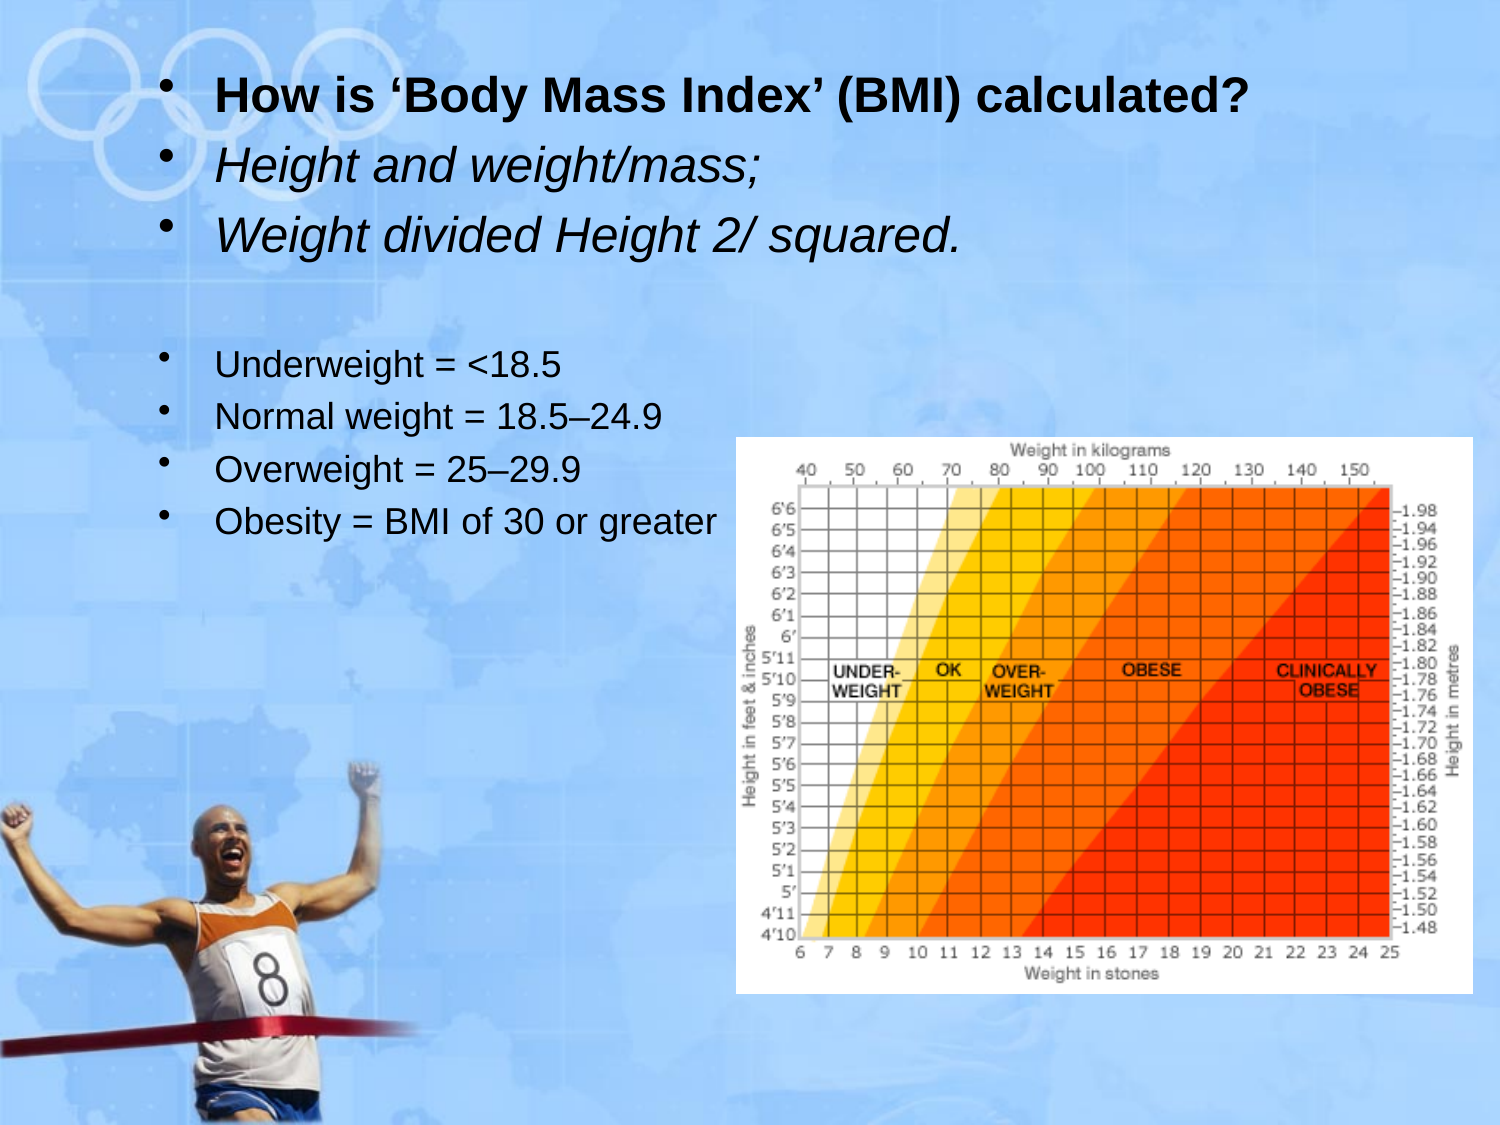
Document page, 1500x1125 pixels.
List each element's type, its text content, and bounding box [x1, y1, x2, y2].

picture [0, 0, 1500, 1125]
list How is ‘Body Mass Index’ (BMI) calculated? Height and weight/mass; Weight divided Height 2/ squared. Underweight = <18.5 Normal weight = 18.5–24.9 Overweight = 25–29.9 Obesity = BMI of 30 or greater [143, 54, 1359, 1005]
